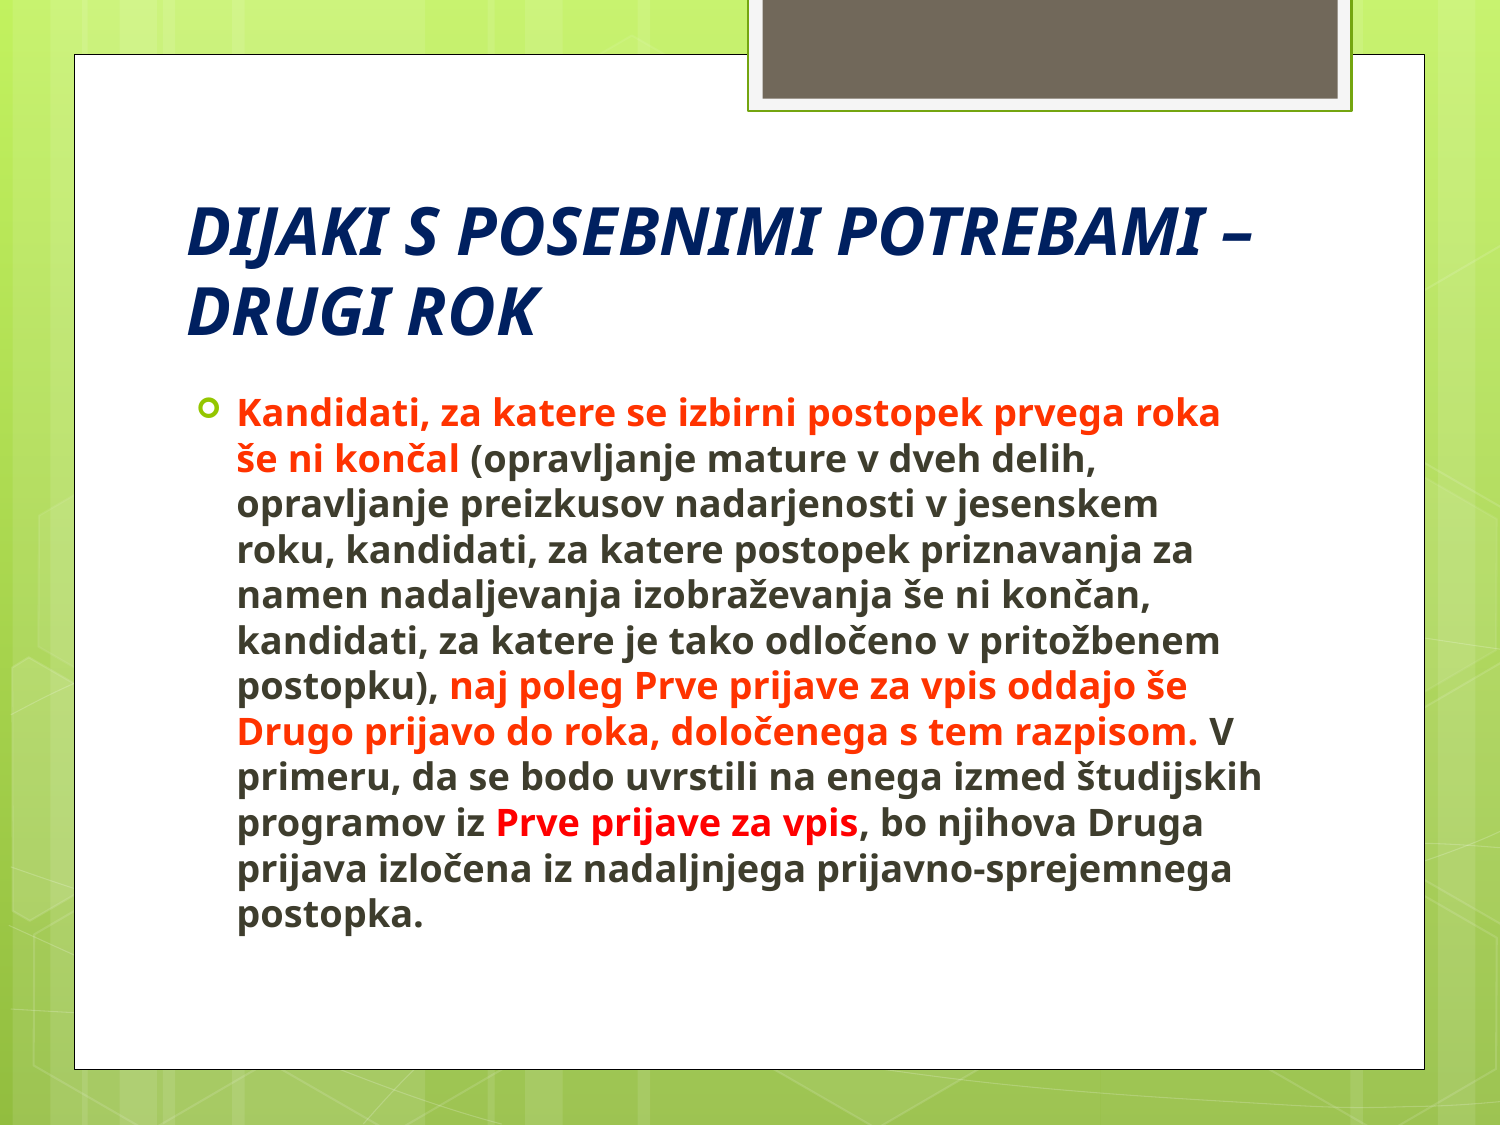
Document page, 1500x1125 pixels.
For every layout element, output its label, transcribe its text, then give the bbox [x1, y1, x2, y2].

title DIJAKI S POSEBNIMI POTREBAMI – DRUGI ROK [171, 168, 1324, 357]
list Kandidati, za katere se izbirni postopek prvega roka še ni končal (opravljanje mature v dveh delih, opravljanje preizkusov nadarjenosti v jesenskem roku, kandidati, za katere postopek priznavanja za namen nadaljevanja izobraževanja še ni končan, kandidati, za katere je tako odločeno v pritožbenem postopku), naj poleg Prve prijave za vpis oddajo še Drugo prijavo do roka, določenega s tem razpisom. V primeru, da se bodo uvrstili na enega izmed študijskih programov iz Prve prijave za vpis, bo njihova Druga prijava izločena iz nadaljnjega prijavno-sprejemnega postopka. [171, 381, 1283, 957]
